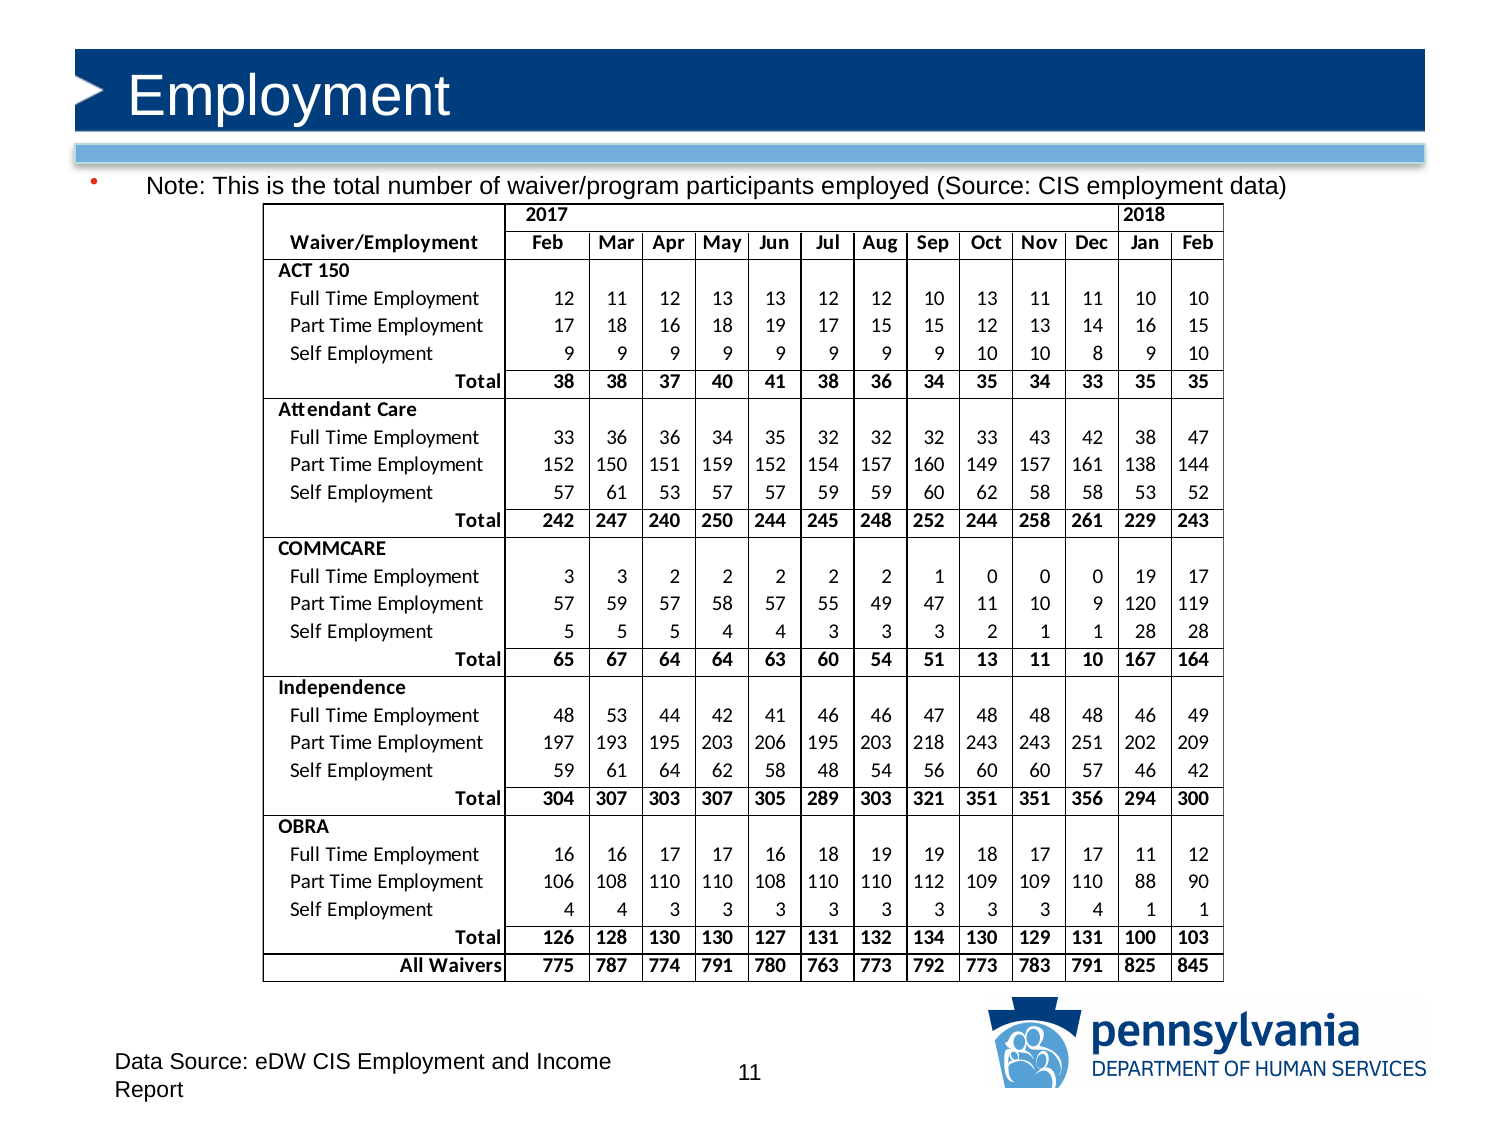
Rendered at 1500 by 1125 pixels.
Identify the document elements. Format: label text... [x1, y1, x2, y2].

slide_number 11 [575, 1050, 925, 1091]
picture [988, 997, 1426, 1088]
picture [262, 203, 1226, 983]
list Note: This is the total number of waiver/program participants employed (Source: CIS employment data) [75, 162, 1313, 213]
picture [75, 49, 1425, 138]
title Employment [112, 50, 1425, 125]
slide_number Data Source: eDW CIS Employment and Income Report [99, 1038, 701, 1080]
